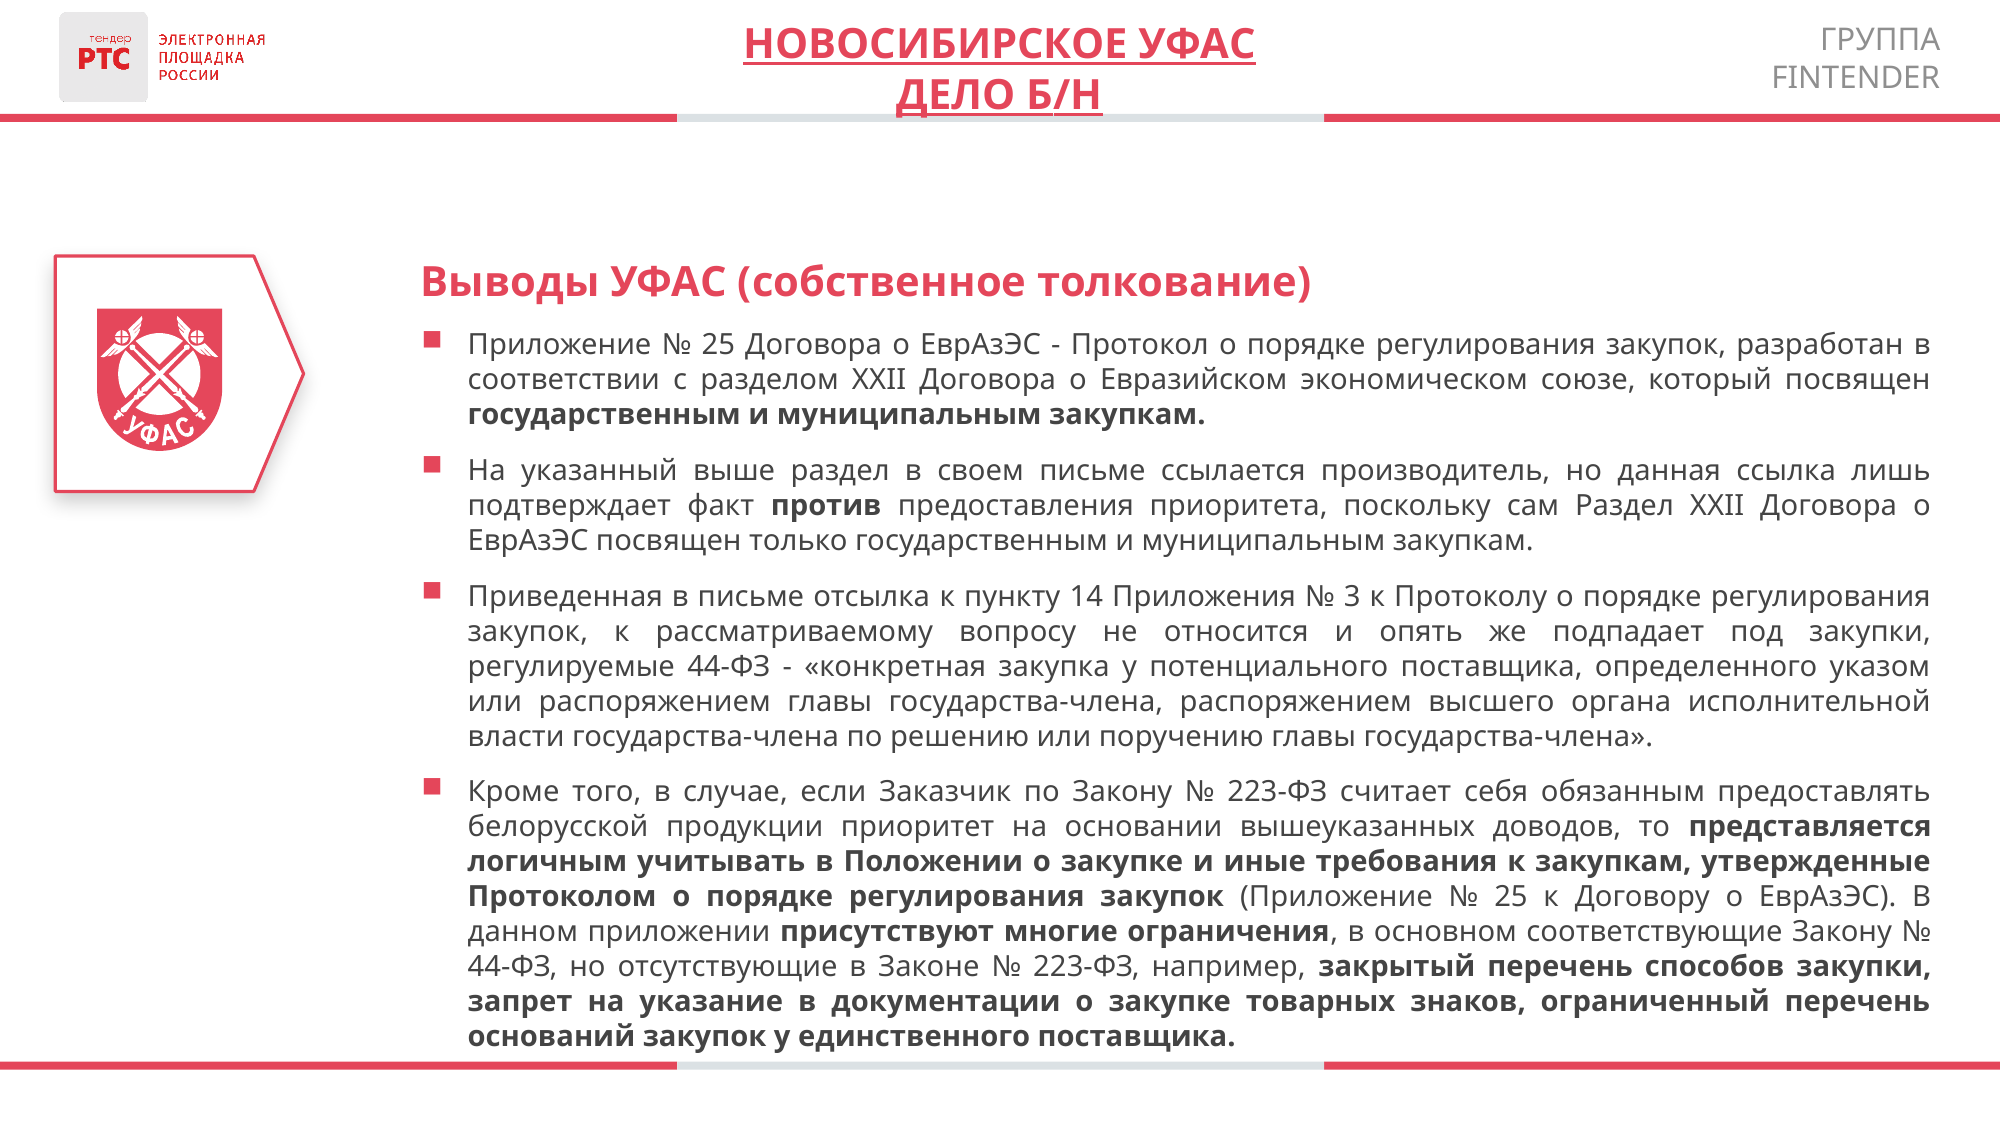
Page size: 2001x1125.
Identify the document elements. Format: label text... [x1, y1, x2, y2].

text_box Выводы УФАС (собственное толкование) Приложение № 25 Договора о ЕврАзЭС - Протокол о порядке регулирования закупок, разработан в соответствии с разделом XXII Договора о Евразийском экономическом союзе, который посвящен государственным и муниципальным закупкам. На указанный выше раздел в своем письме ссылается производитель, но данная ссылка лишь подтверждает факт против предоставления приоритета, поскольку сам Раздел XXII Договора о ЕврАзЭС посвящен только государственным и муниципальным закупкам. Приведенная в письме отсылка к пункту 14 Приложения № 3 к Протоколу о порядке регулирования закупок, к рассматриваемому вопросу не относится и опять же подпадает под закупки, регулируемые 44-ФЗ - «конкретная закупка у потенциального поставщика, определенного указом или распоряжением главы государства-члена, распоряжением высшего органа исполнительной власти государства-члена по решению или поручению главы государства-члена». Кроме того, в случае, если Заказчик по Закону № 223-ФЗ считает себя обязанным предоставлять белорусской продукции приоритет на основании вышеуказанных доводов, то представляется логичным учитывать в Положении о закупке и иные требования к закупкам, утвержденные Протоколом о порядке регулирования закупок (Приложение № 25 к Договору о ЕврАзЭС). В данном приложении присутствуют многие ограничения, в основном соответствующие Закону № 44-ФЗ, но отсутствующие в Законе № 223-ФЗ, например, закрытый перечень способов закупки, запрет на указание в документации о закупке товарных знаков, ограниченный перечень оснований закупок у единственного поставщика. [408, 242, 1944, 1000]
picture [59, 12, 265, 102]
text_box [55, 256, 304, 492]
text_box Новосибирское уфас Дело б/н [321, 10, 1678, 125]
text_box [76, 279, 242, 469]
